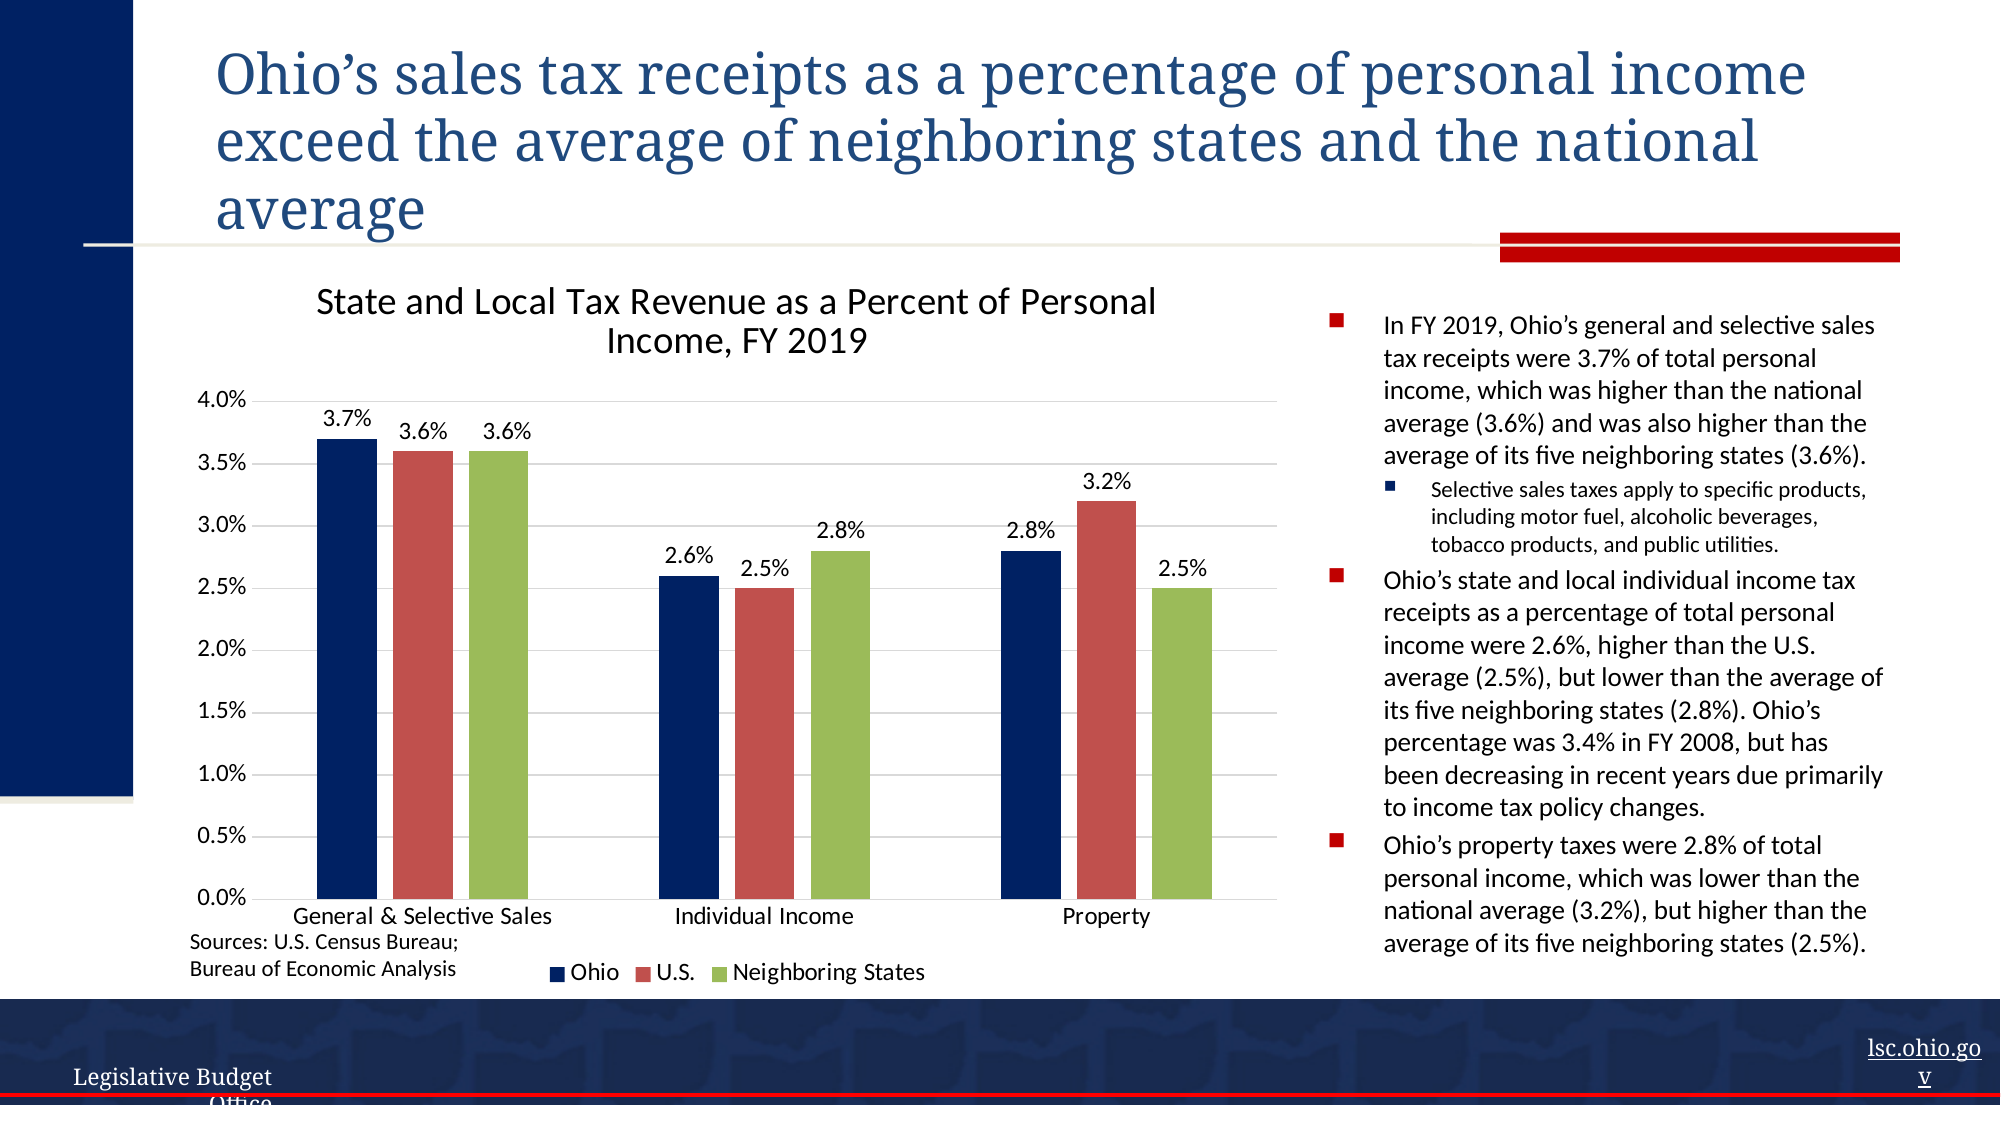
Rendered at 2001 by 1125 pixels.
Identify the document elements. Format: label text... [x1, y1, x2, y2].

picture [0, 999, 2000, 1093]
picture [238, 1097, 2000, 1105]
list In FY 2019, Ohio’s general and selective sales tax receipts were 3.7% of total personal income, which was higher than the national average (3.6%) and was also higher than the average of its five neighboring states (3.6%). Selective sales taxes apply to specific products, including motor fuel, alcoholic beverages, tobacco products, and public utilities. Ohio’s state and local individual income tax receipts as a percentage of total personal income were 2.6%, higher than the U.S. average (2.5%), but lower than the average of its five neighboring states (2.8%). Ohio’s percentage was 3.4% in FY 2008, but has been decreasing in recent years due primarily to income tax policy changes. Ohio’s property taxes were 2.8% of total personal income, which was lower than the national average (3.2%), but higher than the average of its five neighboring states (2.5%). [1312, 299, 1900, 975]
title Ohio’s sales tax receipts as a percentage of personal income exceed the average of neighboring states and the national average [200, 45, 1900, 234]
picture [222, 1097, 228, 1105]
chart [174, 249, 1301, 994]
picture [0, 1097, 211, 1105]
picture [212, 1097, 221, 1105]
